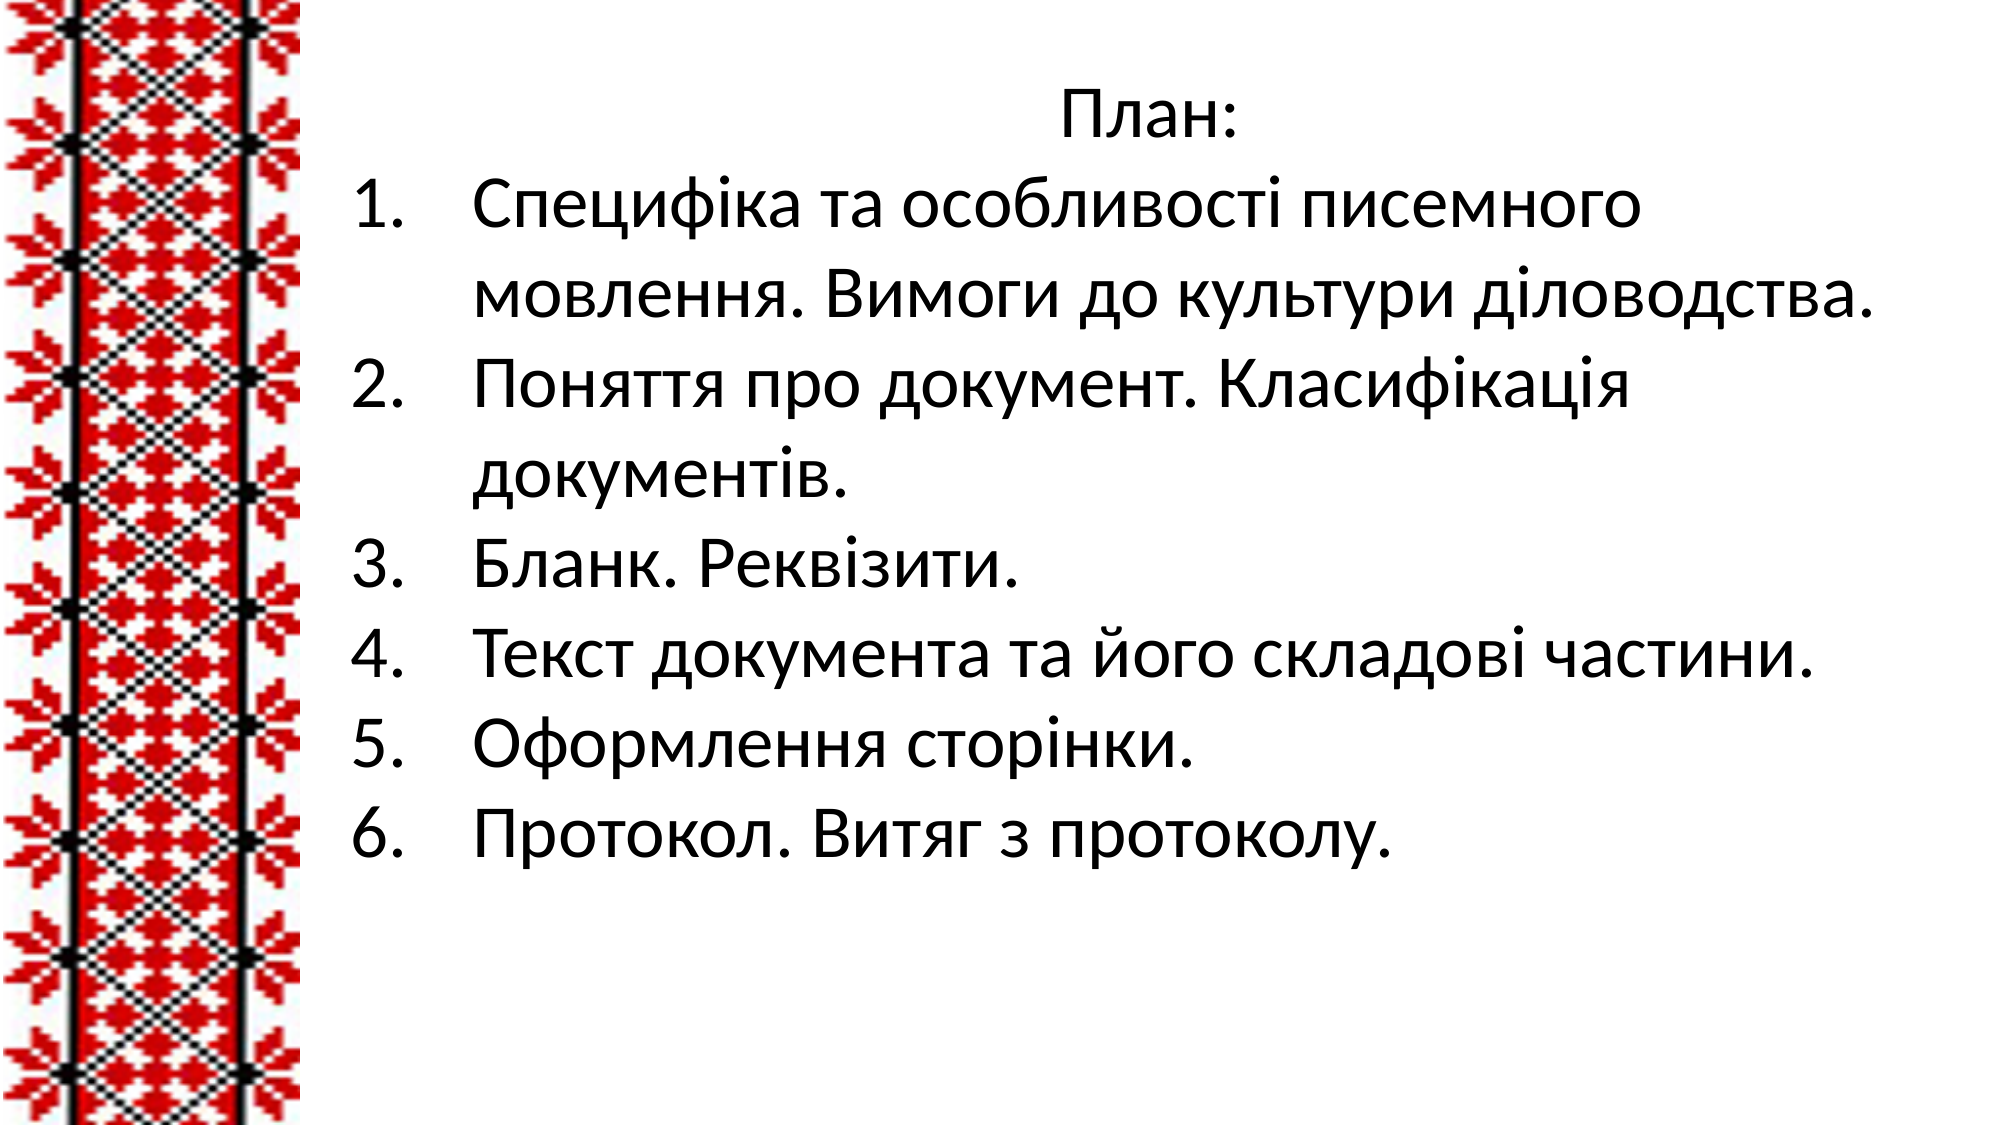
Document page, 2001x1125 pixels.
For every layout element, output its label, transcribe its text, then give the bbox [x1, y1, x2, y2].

text_box План: Специфіка та особливості писемного мовлення. Вимоги до культури діловодства. Поняття про документ. Класифікація документів. Бланк. Реквізити. Текст документа та його складові частини. Оформлення сторінки. Протокол. Витяг з протоколу. [335, 55, 1965, 970]
picture [3, 0, 300, 1125]
